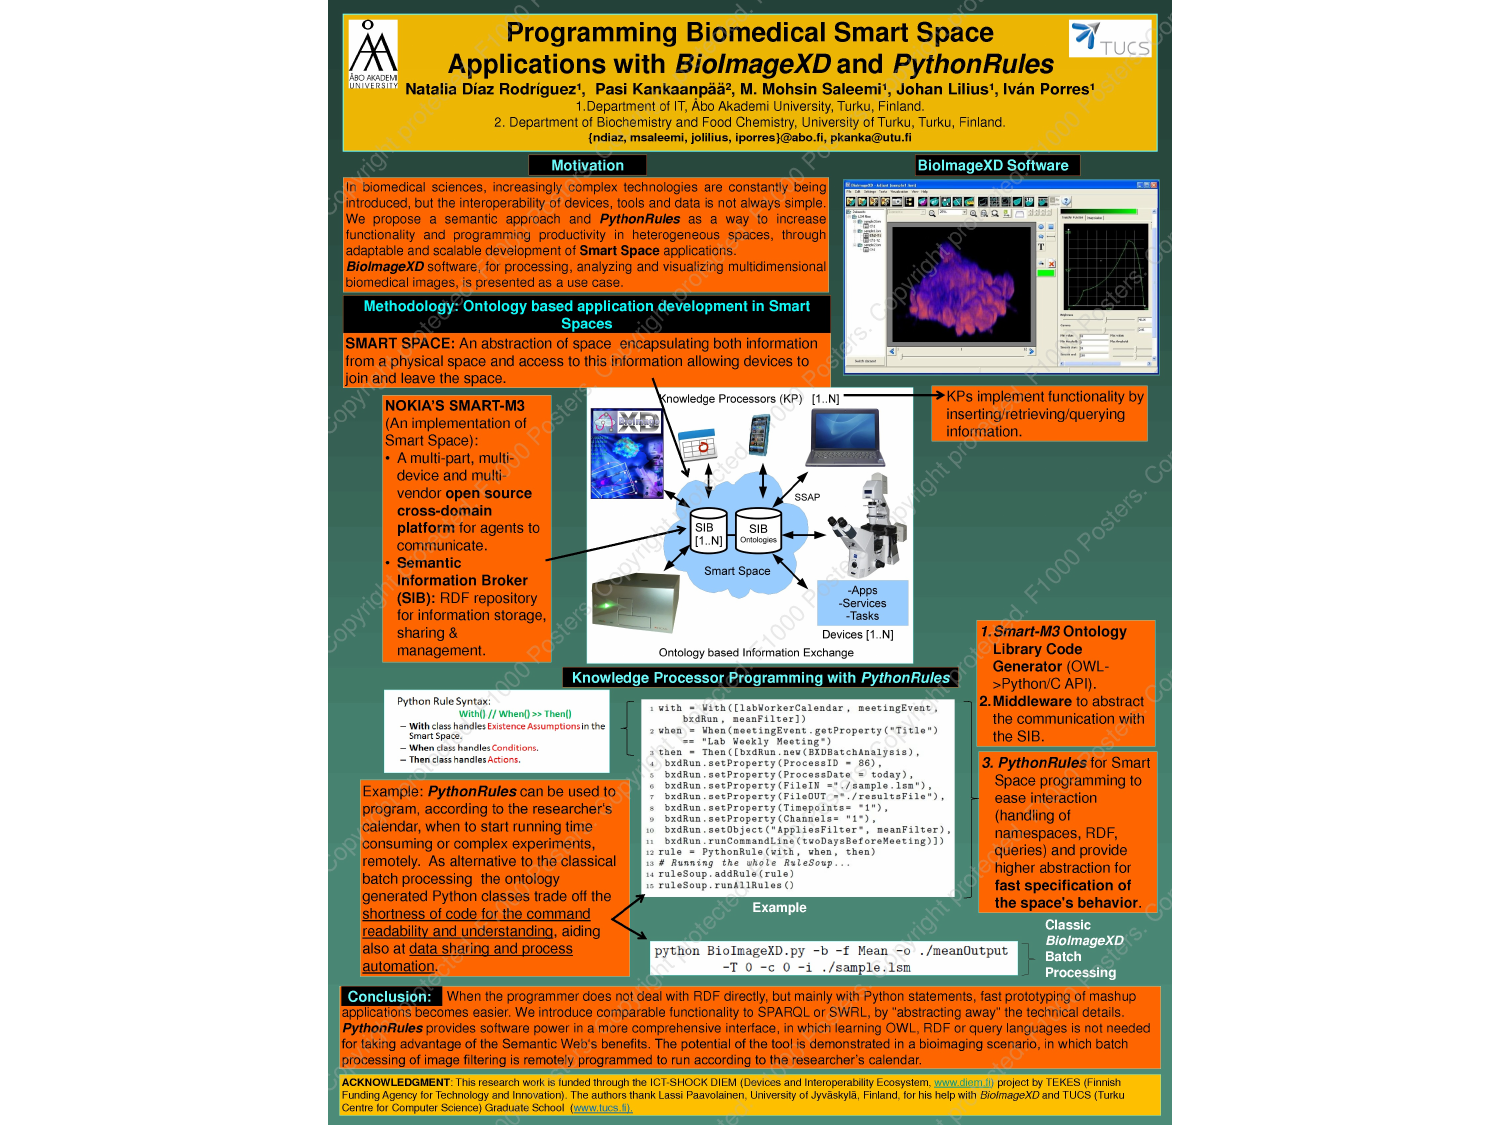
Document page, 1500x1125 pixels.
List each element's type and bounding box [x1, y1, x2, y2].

picture [327, 0, 1173, 1125]
